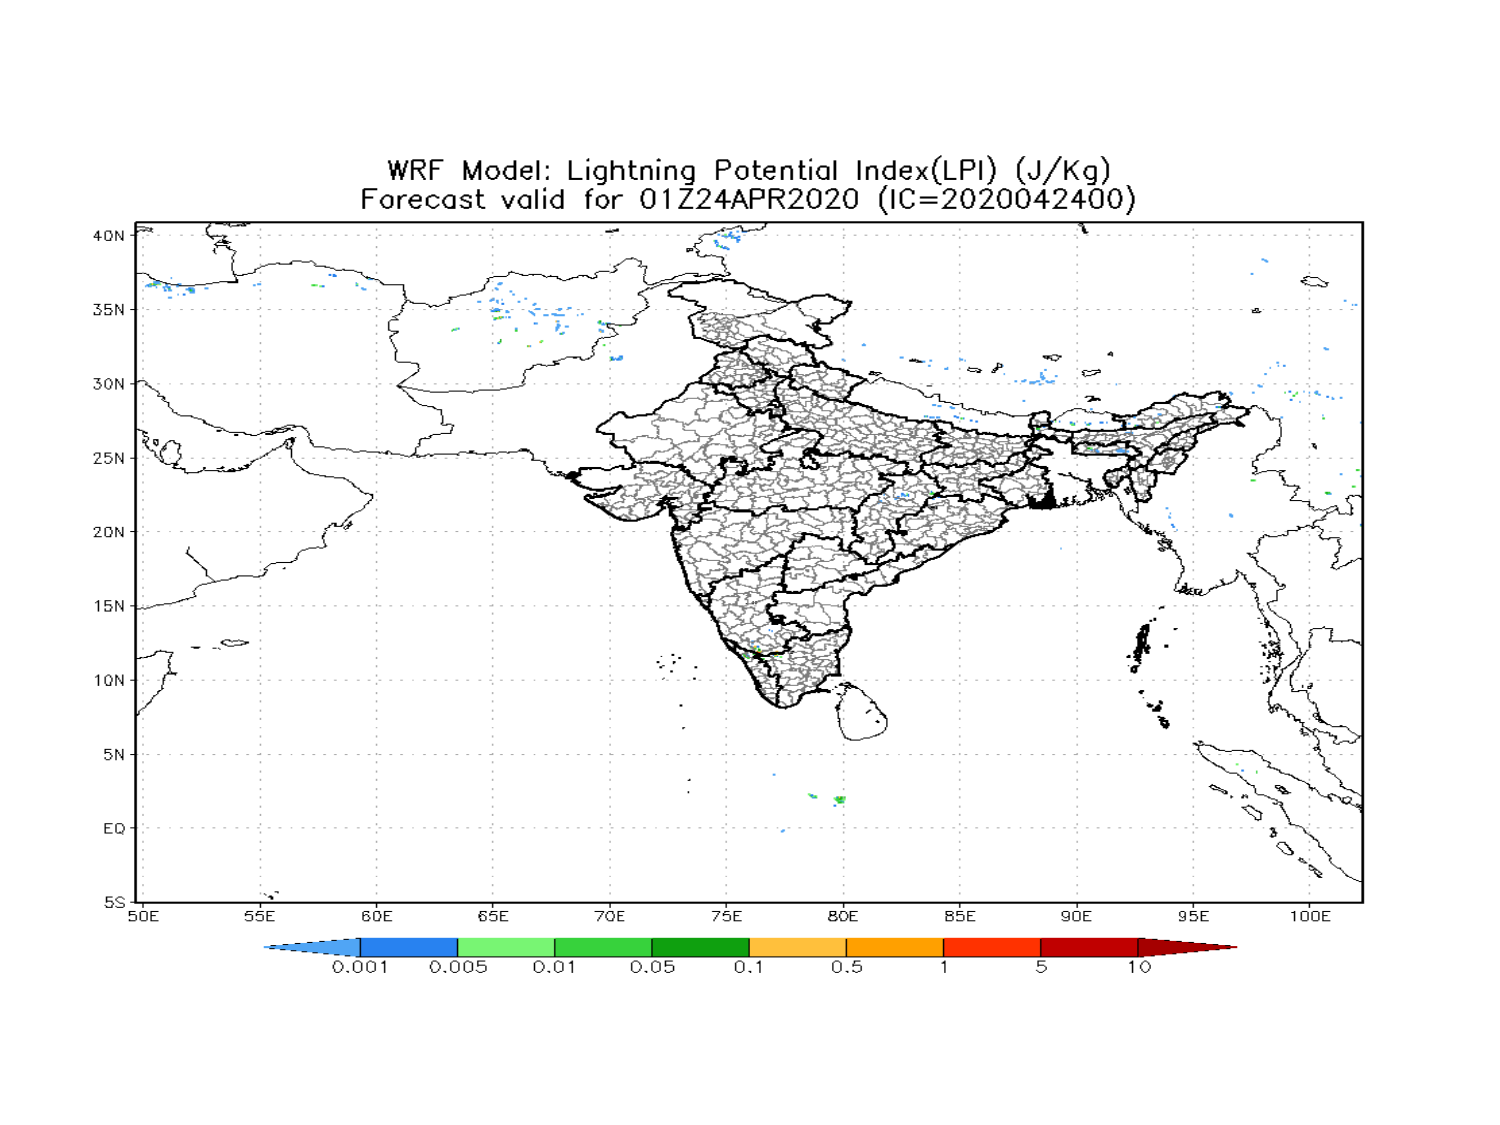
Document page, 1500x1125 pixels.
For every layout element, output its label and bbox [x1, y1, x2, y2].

picture [74, 149, 1426, 976]
